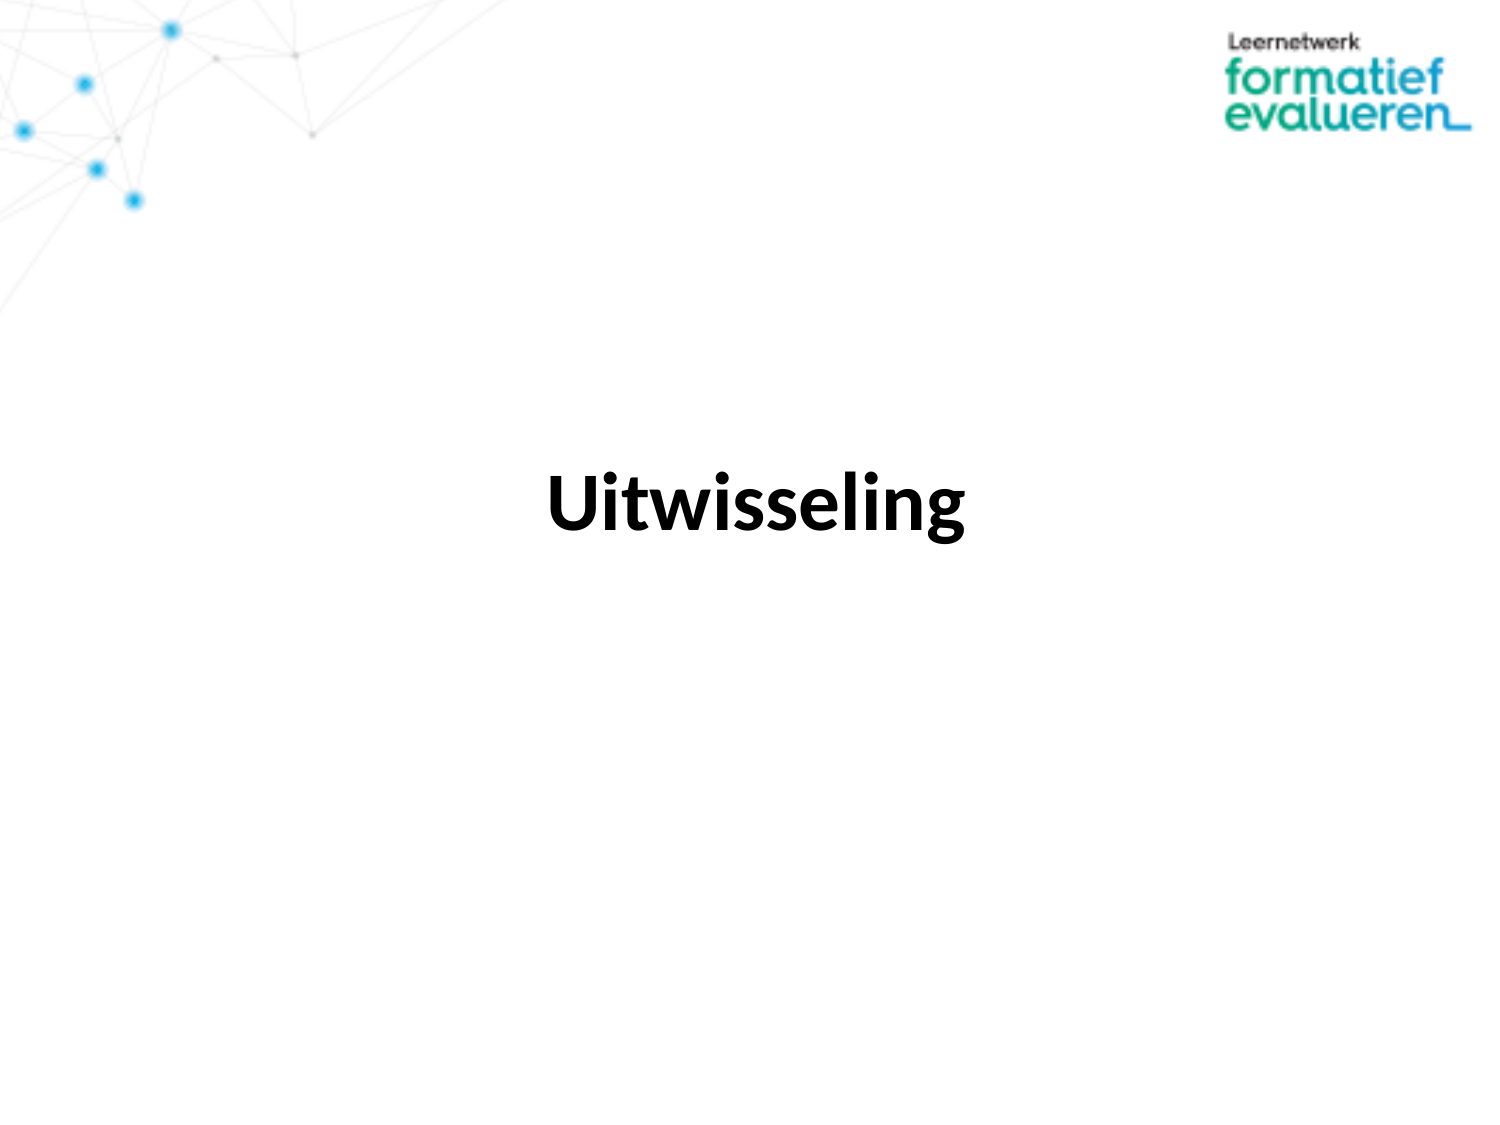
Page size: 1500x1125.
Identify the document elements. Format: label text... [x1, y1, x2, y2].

title Uitwisseling [119, 392, 1394, 555]
